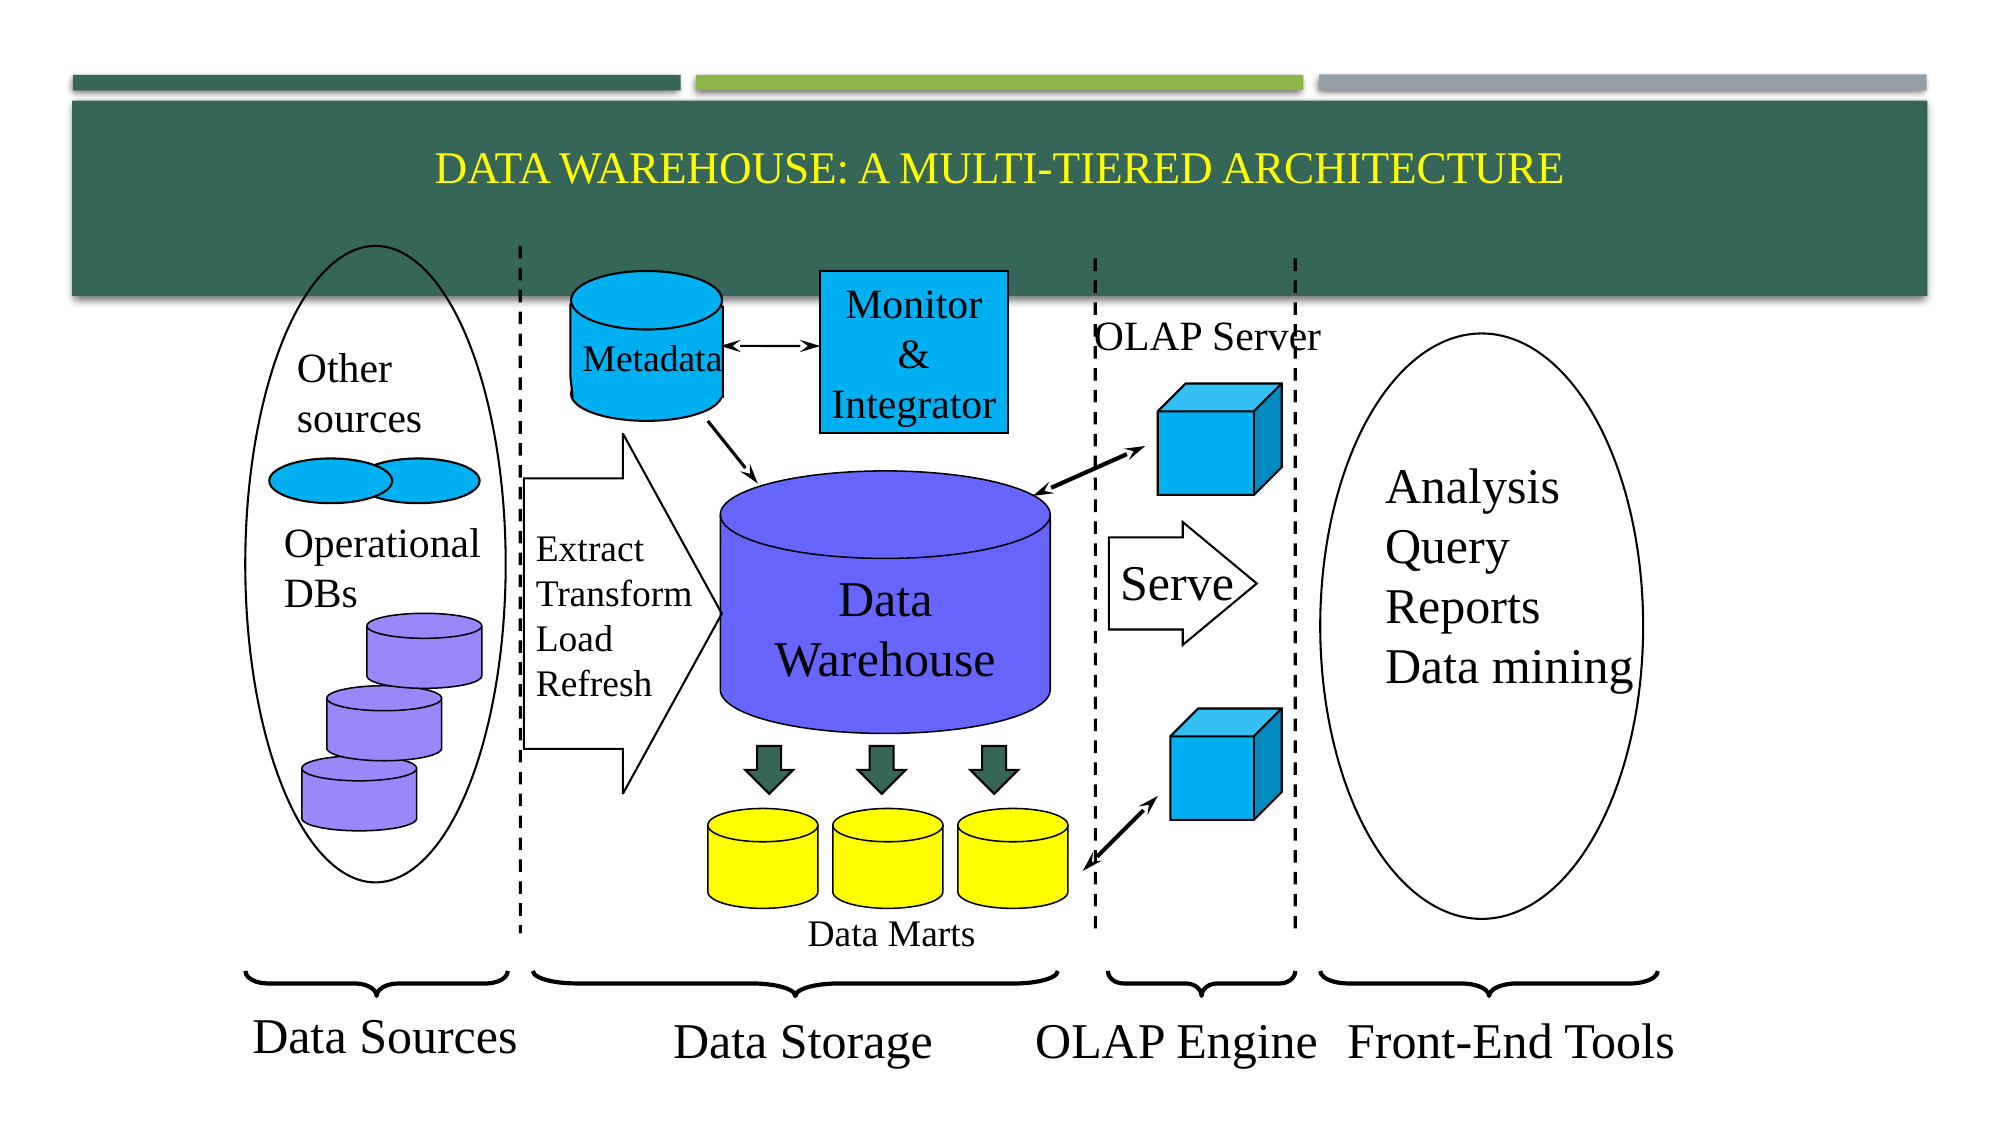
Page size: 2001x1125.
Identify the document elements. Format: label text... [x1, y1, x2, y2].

text_box [729, 339, 741, 353]
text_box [569, 270, 724, 422]
text_box OLAP Engine [1020, 1008, 1333, 1069]
text_box [857, 745, 906, 794]
title Data Warehouse: A Multi-Tiered Architecture [149, 129, 1849, 277]
text_box [1032, 481, 1055, 496]
text_box [799, 339, 821, 353]
text_box [1123, 445, 1146, 461]
text_box [1320, 333, 1638, 919]
text_box [745, 745, 794, 794]
text_box Data Marts [807, 908, 976, 954]
text_box Analysis Query Reports Data mining [1369, 445, 1649, 701]
text_box [727, 470, 1051, 734]
text_box [532, 970, 1058, 996]
text_box Front-End Tools [1347, 1008, 1676, 1069]
text_box [1108, 522, 1208, 543]
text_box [244, 245, 507, 883]
text_box [970, 745, 1019, 794]
text_box [1082, 851, 1095, 871]
text_box Serve [1105, 543, 1250, 619]
text_box Data Storage [673, 1008, 934, 1069]
text_box [1320, 970, 1658, 996]
text_box ... [1170, 708, 1281, 736]
text_box [832, 808, 943, 909]
text_box OLAP Server [1082, 308, 1333, 359]
text_box [1107, 970, 1296, 996]
text_box ... [1158, 384, 1281, 411]
text_box [1138, 795, 1158, 815]
text_box Data Sources [237, 995, 533, 1071]
text_box Monitor & Integrator [820, 270, 1008, 434]
text_box [957, 808, 1068, 909]
text_box [1108, 619, 1214, 645]
text_box [1170, 708, 1282, 820]
text_box [245, 970, 508, 996]
text_box [1250, 577, 1257, 590]
text_box [740, 463, 758, 484]
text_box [519, 432, 723, 795]
text_box Data Warehouse [759, 558, 1012, 694]
text_box [1157, 383, 1282, 495]
text_box [707, 808, 818, 909]
